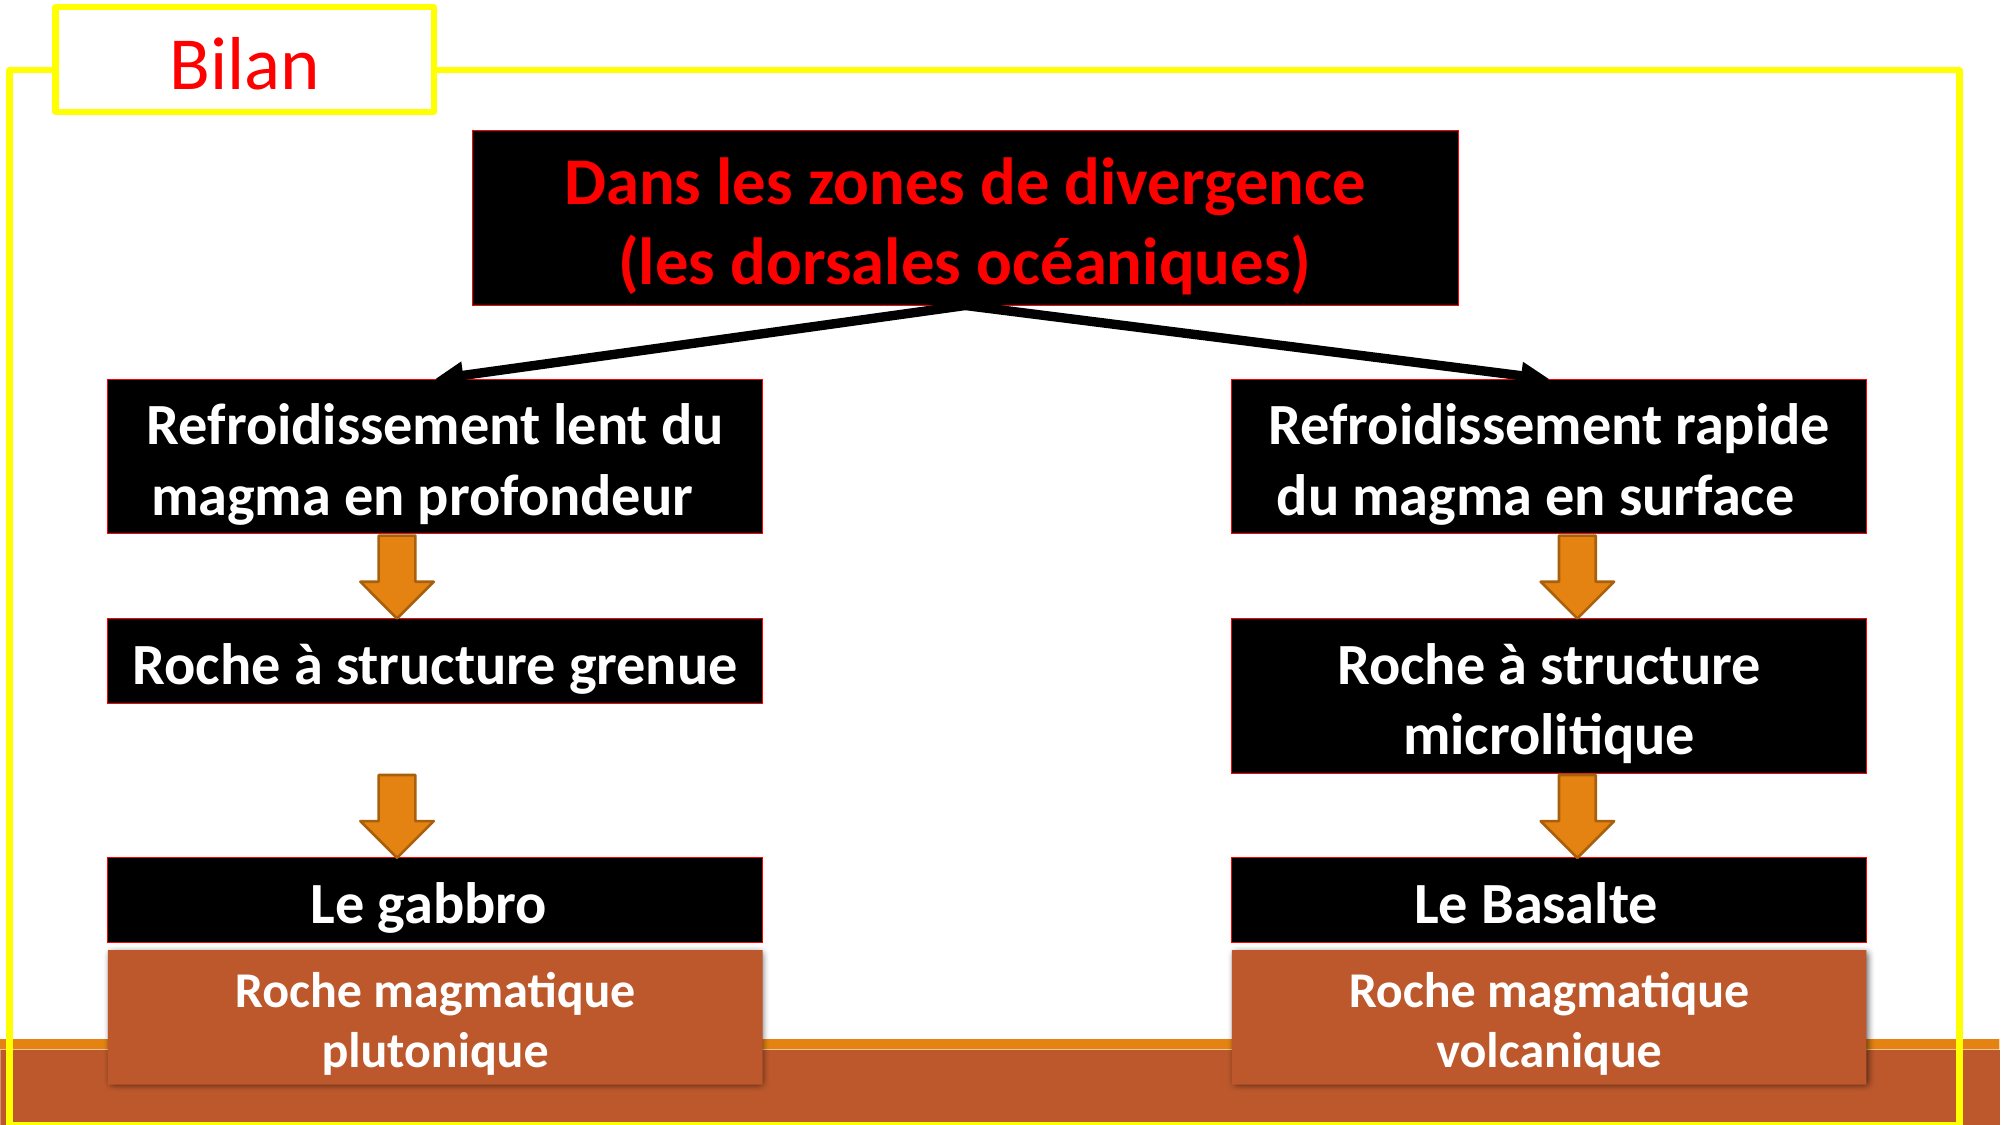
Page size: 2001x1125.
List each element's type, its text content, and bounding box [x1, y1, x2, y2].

text_box Bilan [55, 7, 434, 112]
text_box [434, 306, 964, 380]
text_box [8, 69, 1961, 1125]
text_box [964, 306, 1550, 380]
